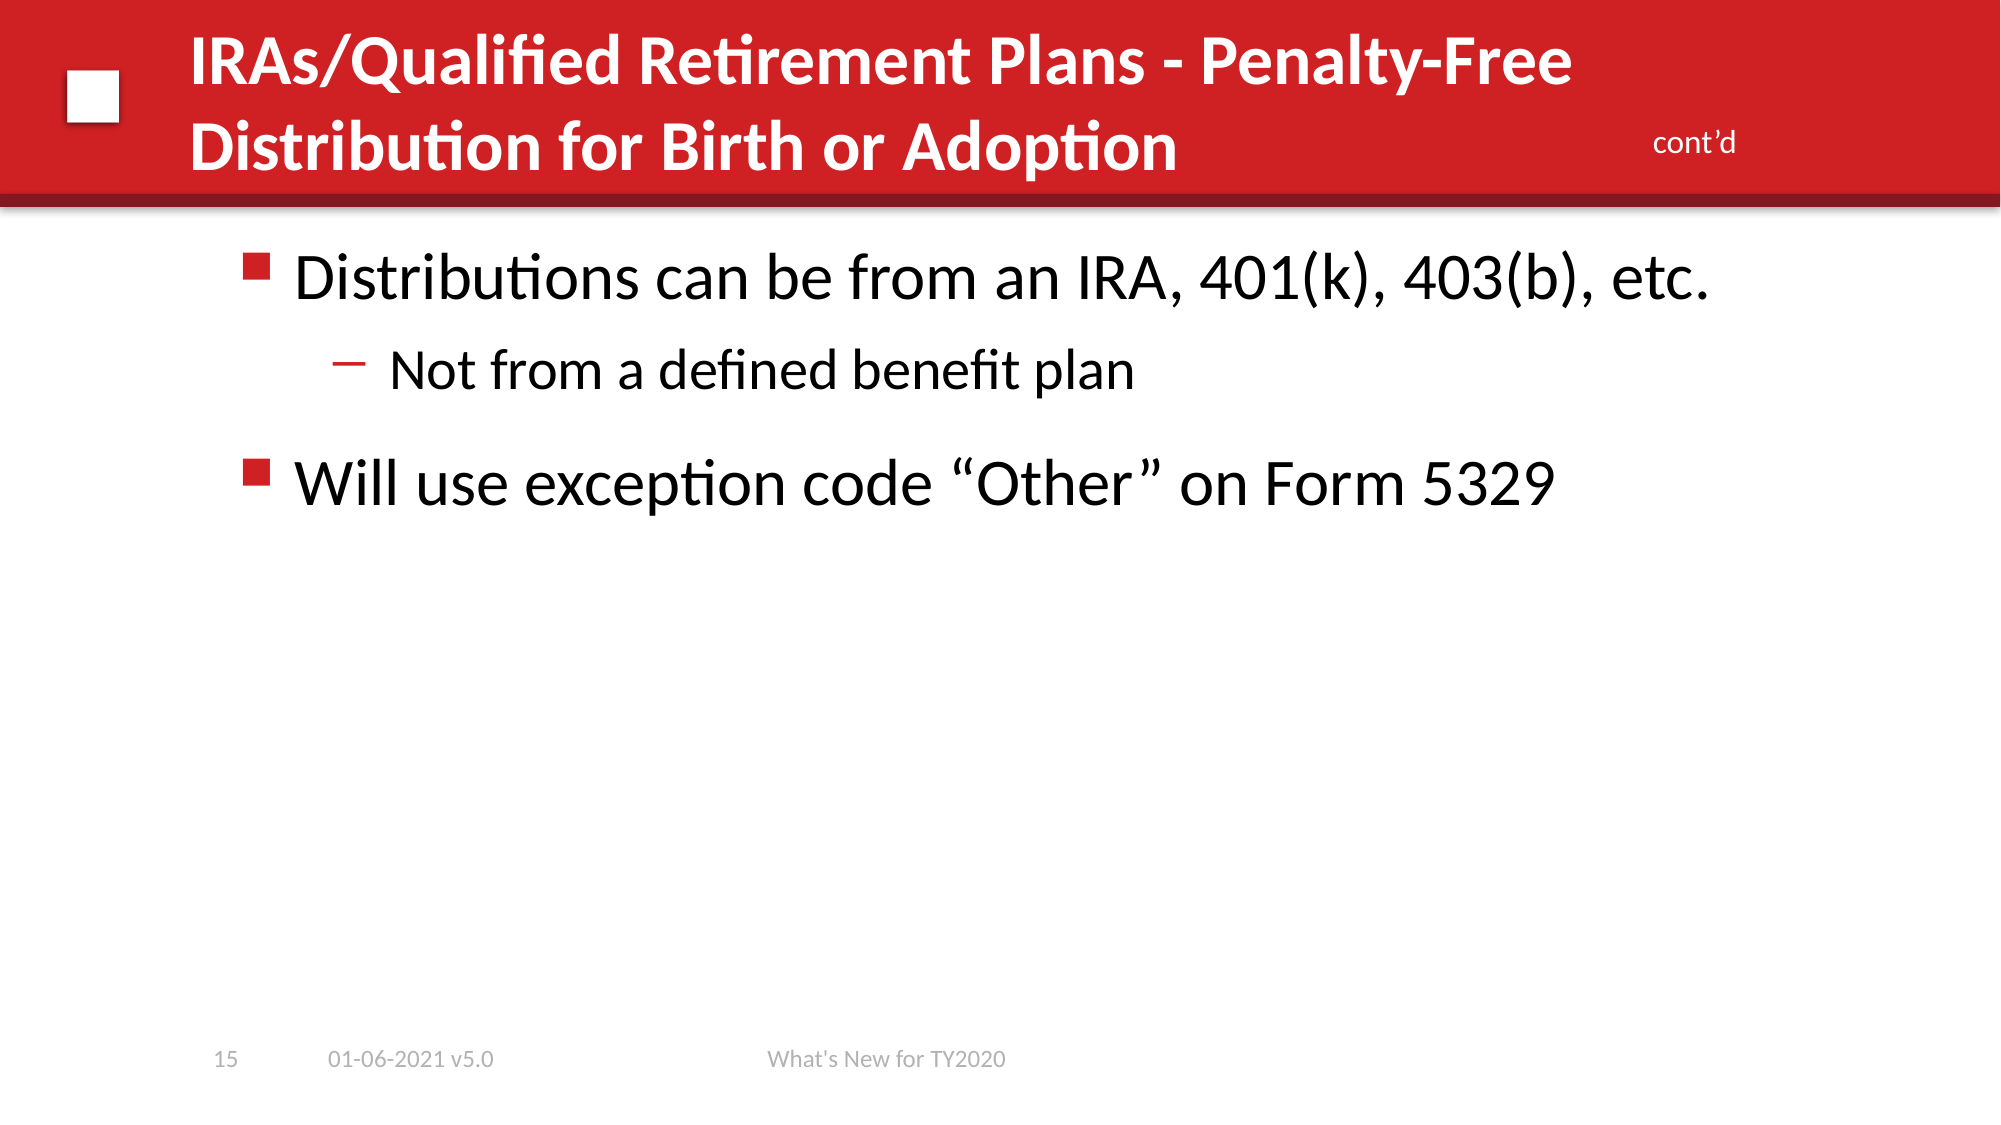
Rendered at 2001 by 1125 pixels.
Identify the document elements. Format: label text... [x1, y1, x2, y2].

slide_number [313, 1027, 532, 1088]
slide_number 15 [99, 1027, 254, 1088]
list Distributions can be from an IRA, 401(k), 403(b), etc. Not from a defined benefit plan Will use exception code “Other” on Form 5329 [224, 224, 1825, 1031]
title IRAs/Qualified Retirement Plans - Penalty-Free Distribution for Birth or Adoption [174, 4, 1774, 193]
text_box cont’d [1638, 112, 1753, 168]
footer What's New for TY2020 [570, 1027, 1204, 1088]
